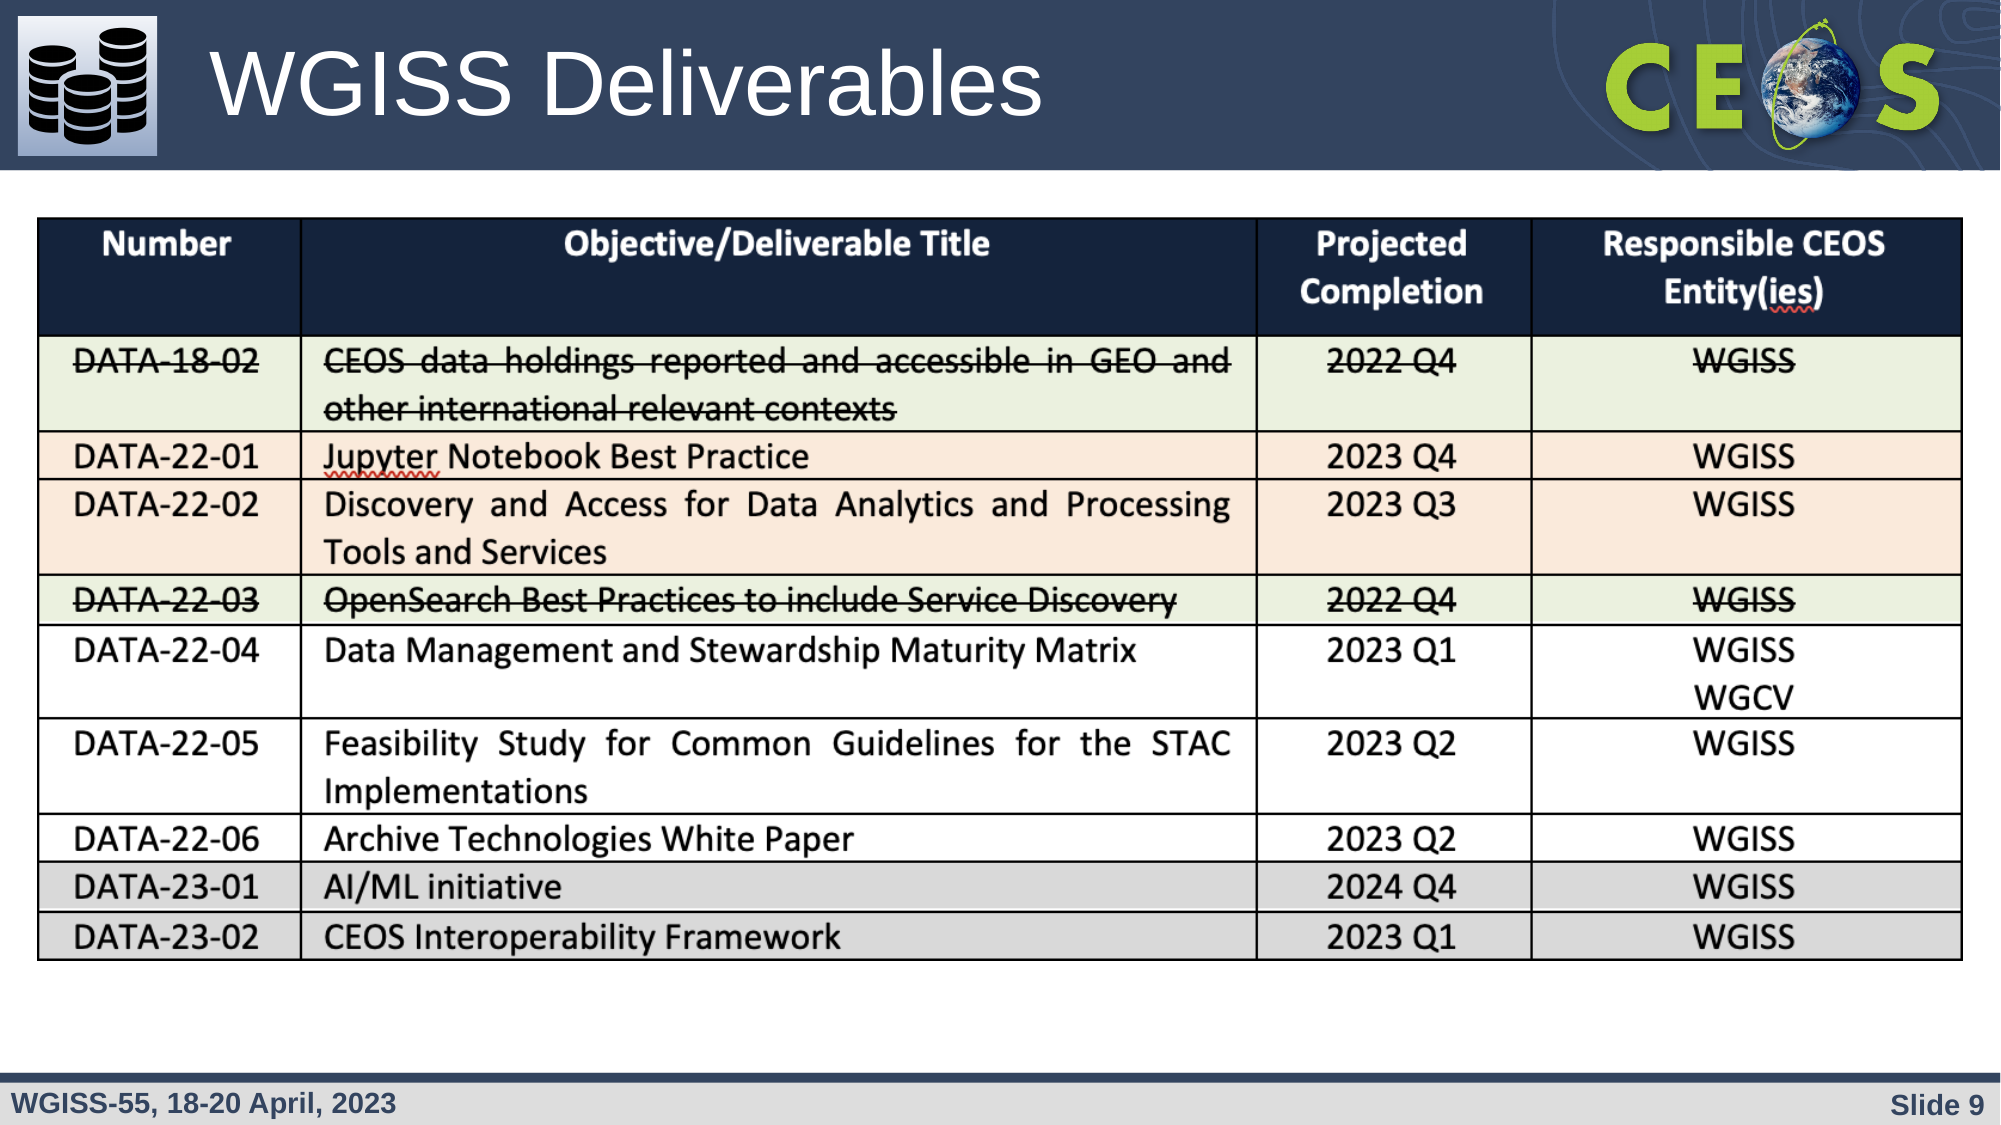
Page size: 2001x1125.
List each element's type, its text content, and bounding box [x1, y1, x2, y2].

title WGISS Deliverables [194, 28, 1569, 157]
picture [17, 15, 158, 156]
picture [1606, 18, 1939, 150]
picture [37, 215, 1963, 961]
